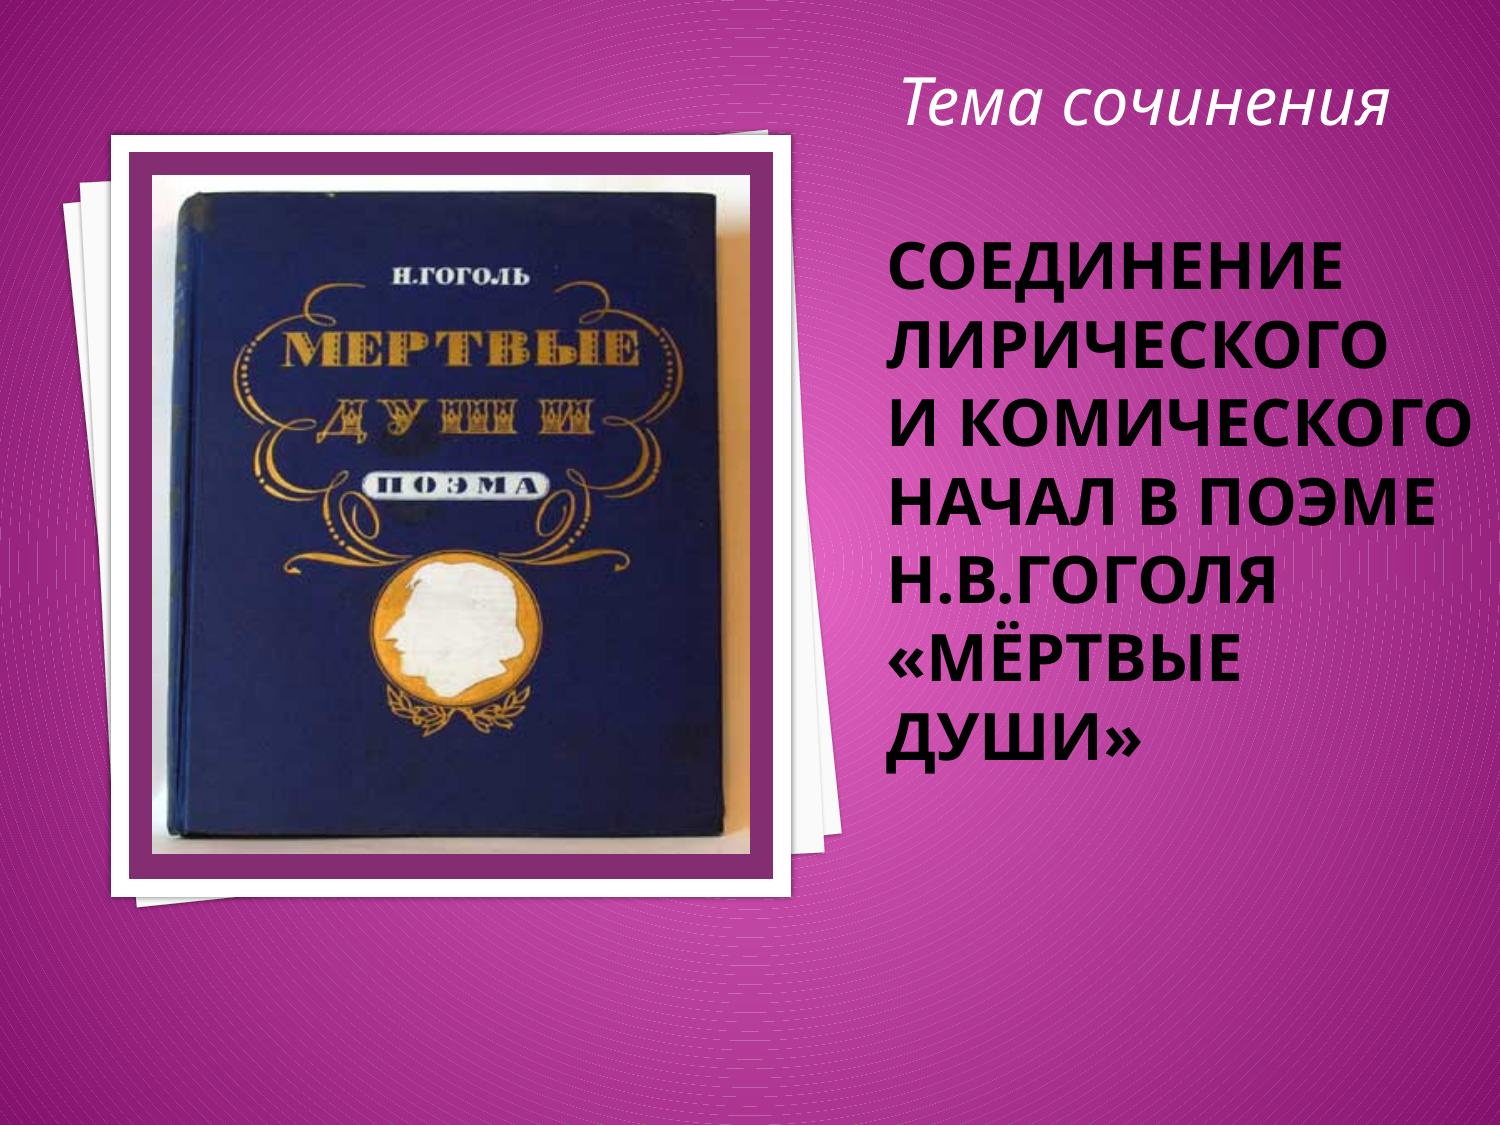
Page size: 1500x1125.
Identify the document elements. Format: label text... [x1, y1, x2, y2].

title Соединение лирического и комического начал в поэме н.в.гоголя «Мёртвые души» [878, 222, 1500, 774]
list Тема сочинения [884, 58, 1447, 317]
picture [128, 151, 774, 880]
